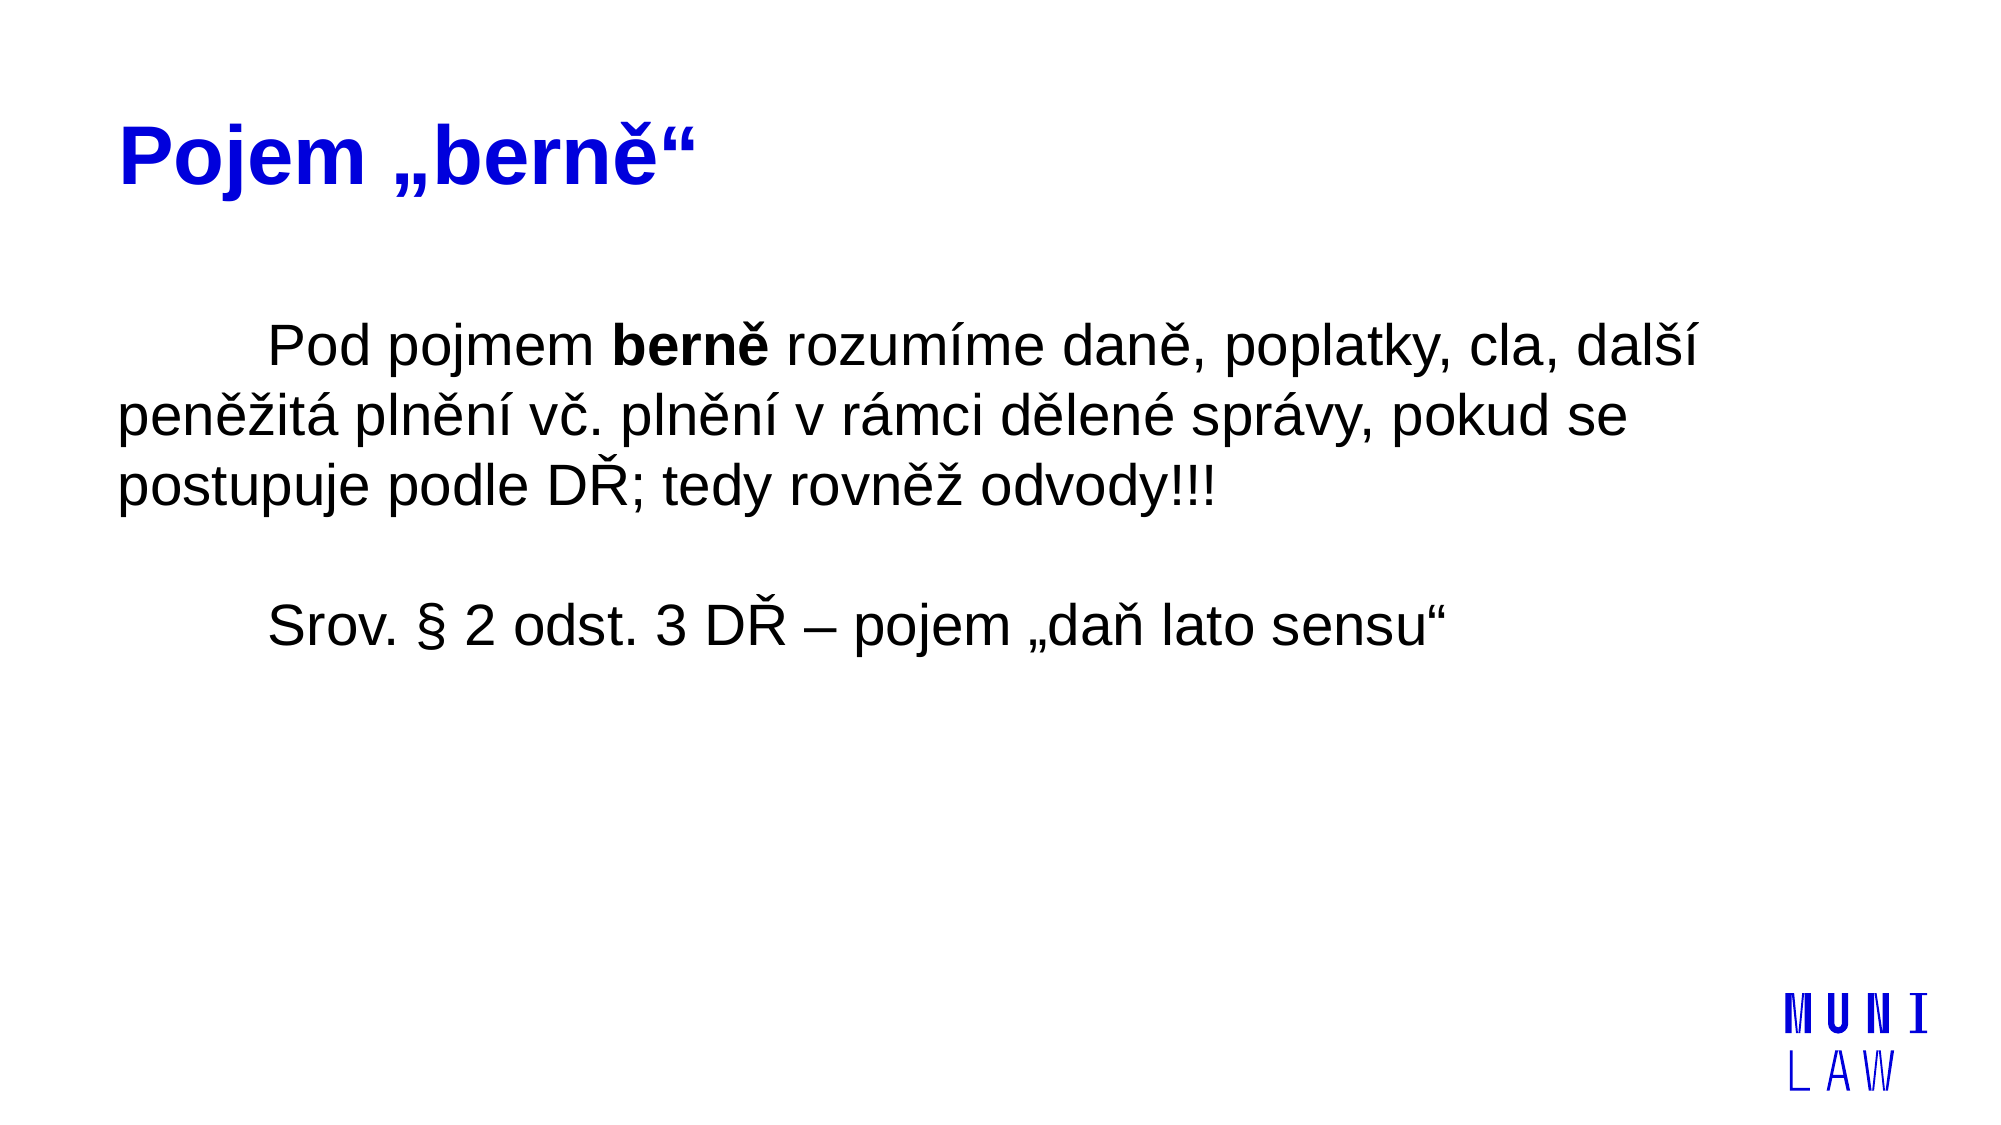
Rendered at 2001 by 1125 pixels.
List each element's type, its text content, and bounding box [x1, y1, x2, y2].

list Pod pojmem berně rozumíme daně, poplatky, cla, další peněžitá plnění vč. plnění v rámci dělené správy, pokud se postupuje podle DŘ; tedy rovněž odvody!!! Srov. § 2 odst. 3 DŘ – pojem „daň lato sensu“ [117, 307, 1882, 957]
title Pojem „berně“ [118, 118, 1883, 193]
